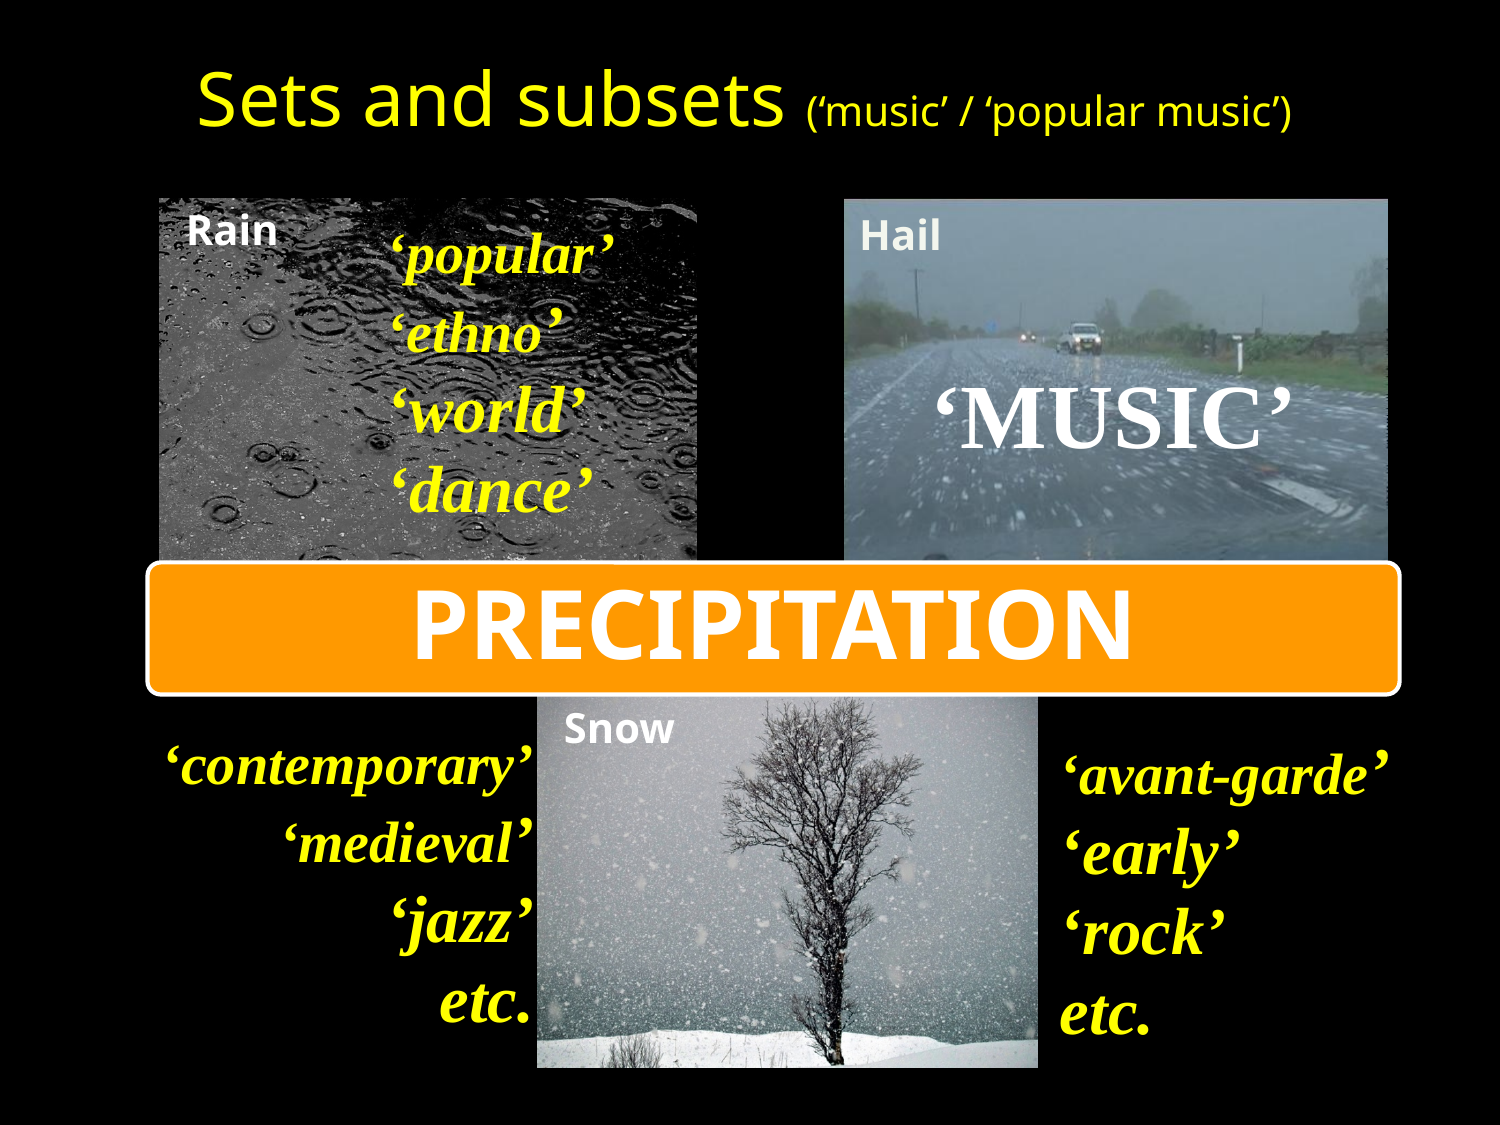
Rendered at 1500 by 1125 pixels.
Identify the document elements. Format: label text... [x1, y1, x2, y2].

text_box ‘avant-garde’ ‘early’ ‘rock’ etc. [1045, 720, 1447, 1055]
picture [844, 197, 1389, 562]
text_box ‘contemporary’ ‘medieval’ ‘jazz’ etc. [123, 718, 532, 1044]
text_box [147, 562, 1400, 705]
picture [159, 197, 698, 562]
picture [537, 705, 1038, 1068]
title Sets and subsets (‘music’ / ‘popular music’) [112, 30, 1388, 163]
